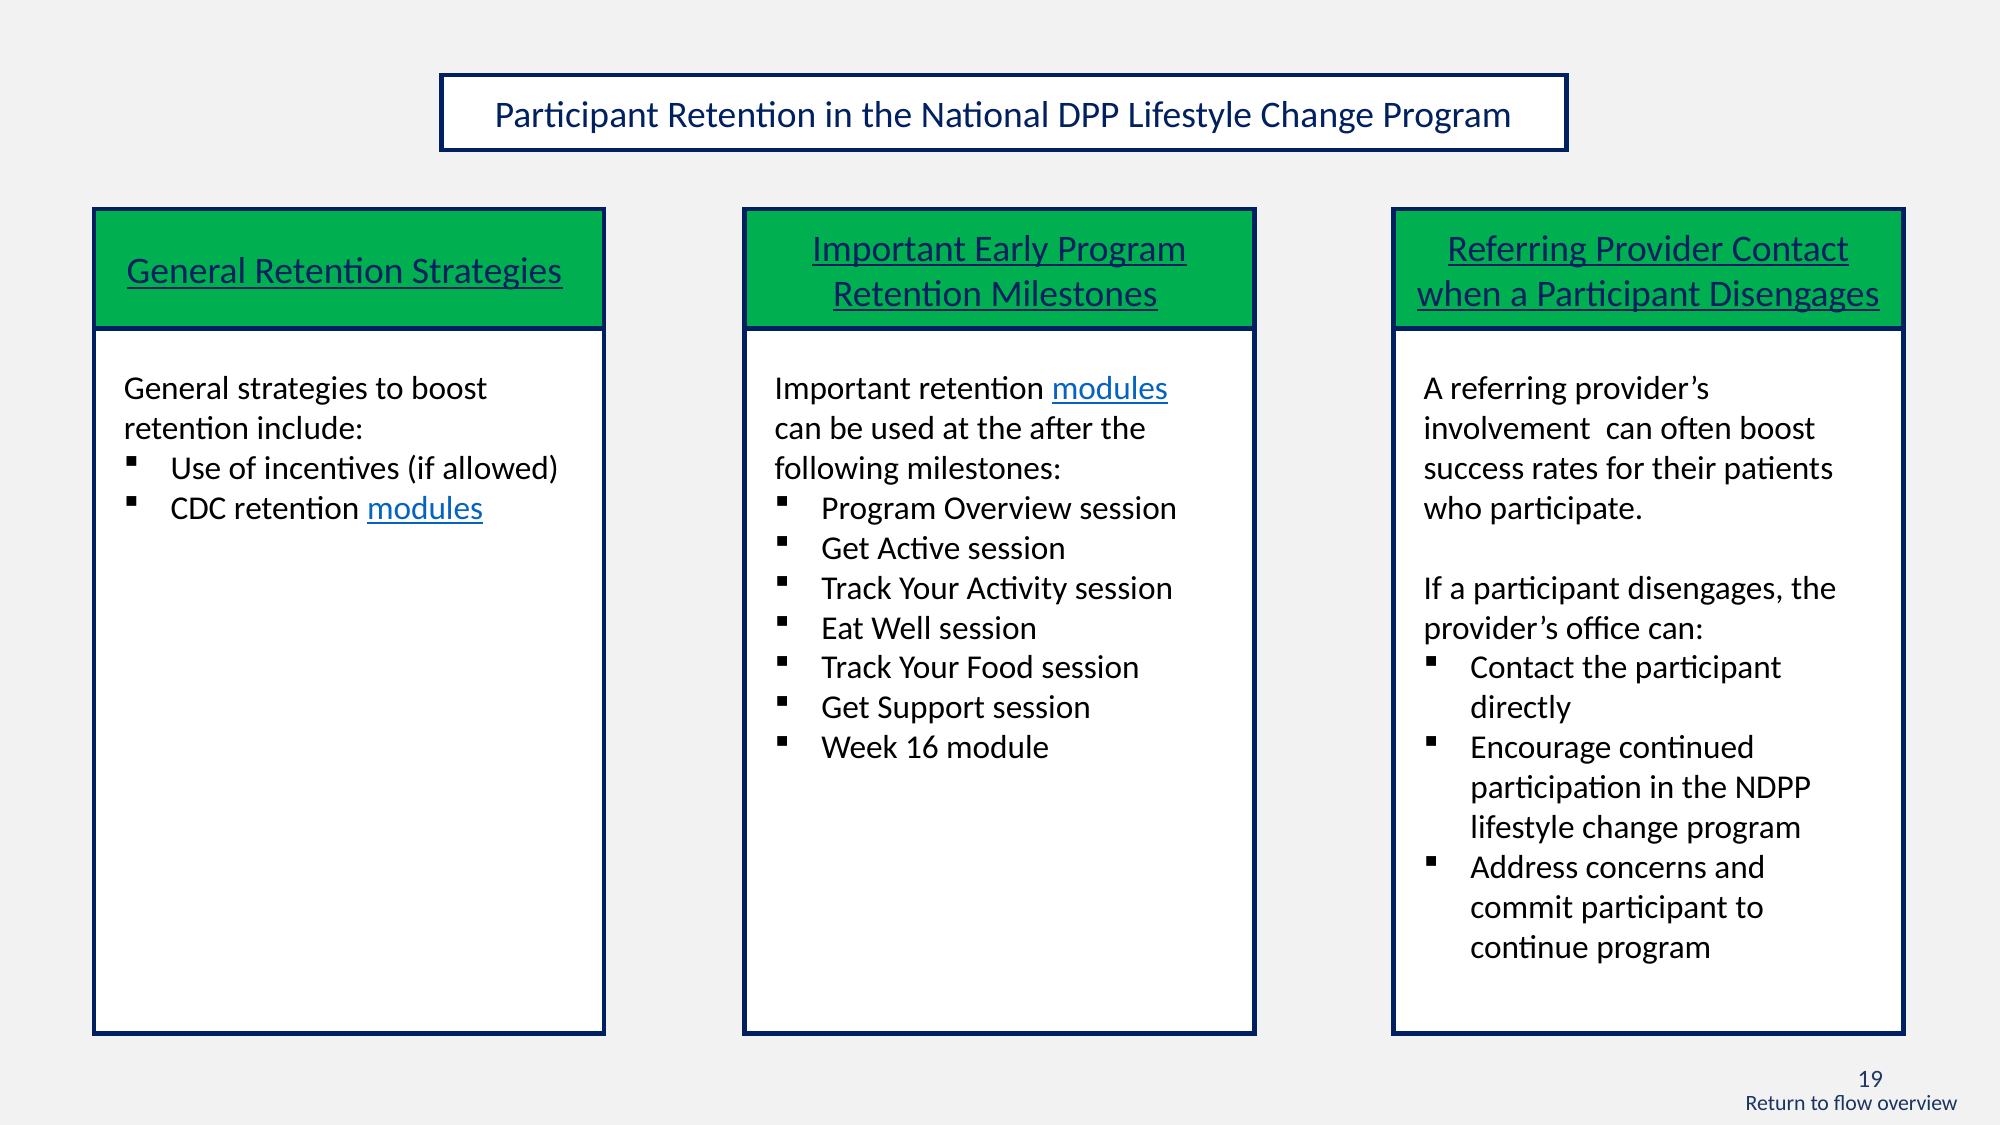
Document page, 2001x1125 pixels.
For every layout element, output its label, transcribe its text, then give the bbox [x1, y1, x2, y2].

text_box Return to flow overview [1730, 1081, 1973, 1123]
text_box Referring Provider Contact when a Participant Disengages [1393, 208, 1905, 330]
text_box Participant Retention in the National DPP Lifestyle Change Program [440, 74, 1567, 151]
text_box Important Early Program Retention Milestones [744, 208, 1256, 330]
text_box General strategies to boost retention include: Use of incentives (if allowed) CDC retention modules [108, 358, 588, 574]
text_box [1393, 330, 1905, 1035]
text_box [93, 330, 605, 1035]
text_box General Retention Strategies [93, 208, 605, 330]
text_box Important retention modules can be used at the after the following milestones: Program Overview session Get Active session Track Your Activity session Eat Well session Track Your Food session Get Support session Week 16 module [759, 358, 1243, 813]
text_box A referring provider’s involvement can often boost success rates for their patients who participate. If a participant disengages, the provider’s office can: Contact the participant directly Encourage continued participation in the NDPP lifestyle change program Address concerns and commit participant to continue program [1408, 358, 1889, 973]
text_box [744, 330, 1256, 1035]
